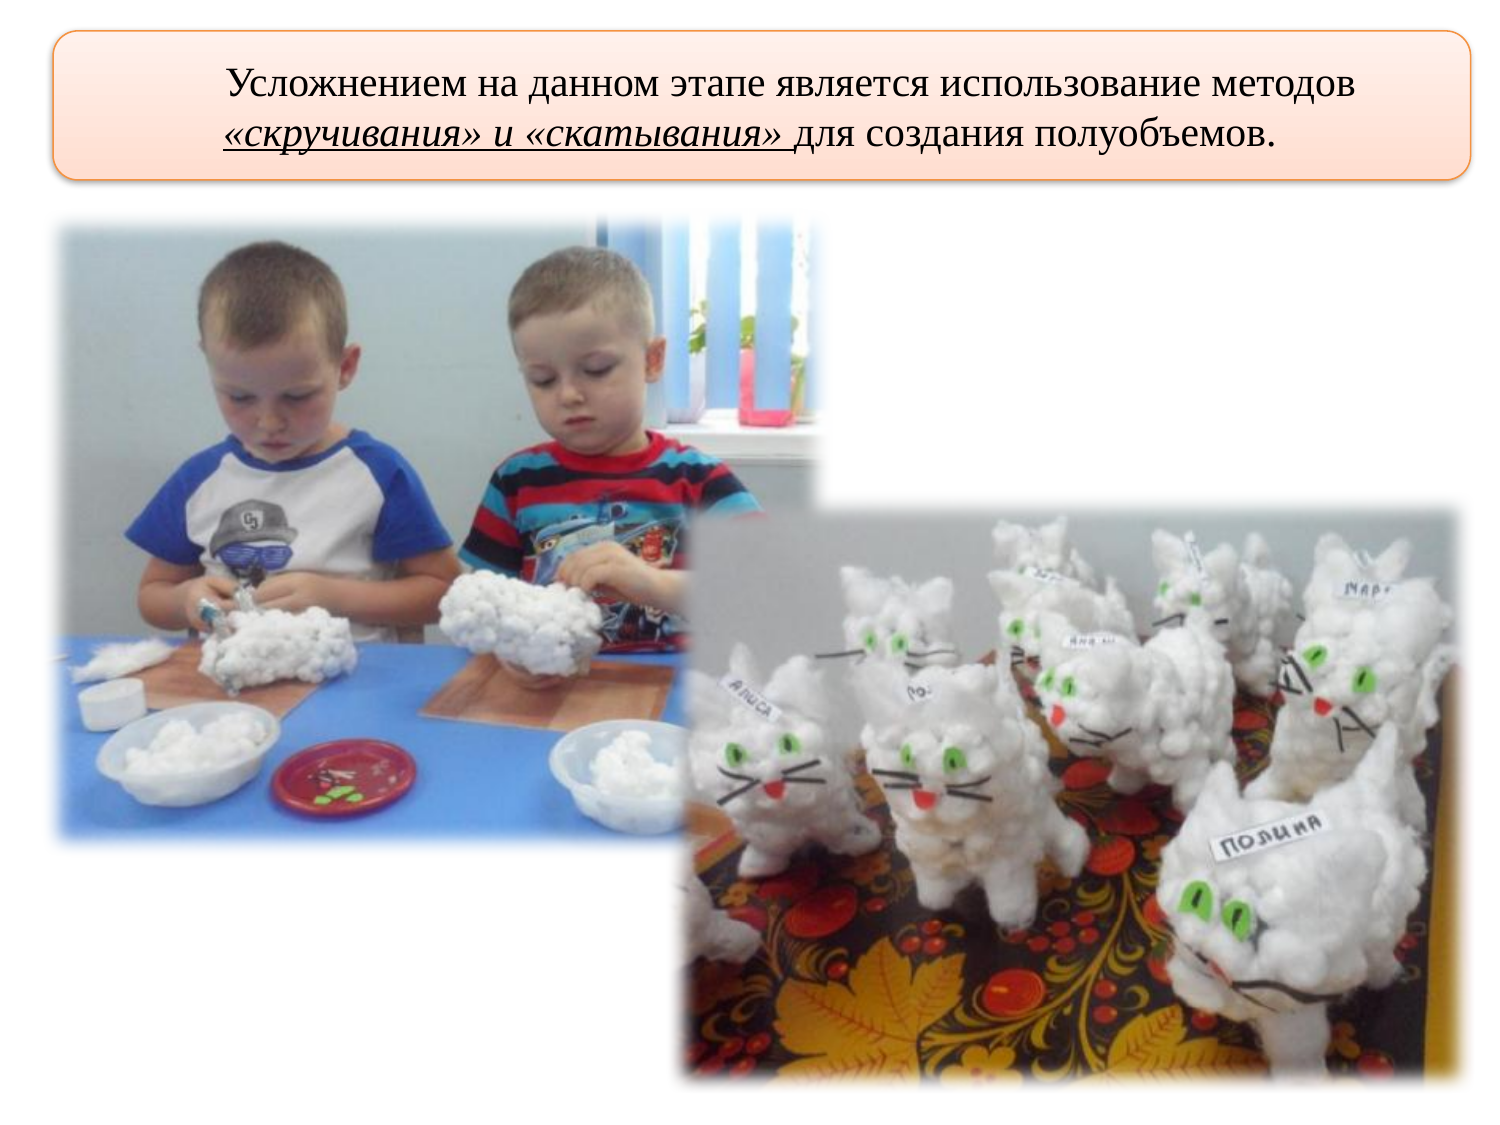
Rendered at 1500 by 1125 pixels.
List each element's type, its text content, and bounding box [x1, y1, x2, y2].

text_box [53, 30, 1472, 181]
text_box Усложнением на данном этапе является использование методов «скручивания» и «скатывания» для создания полуобъемов. [53, 47, 1447, 163]
picture [41, 207, 1475, 1095]
